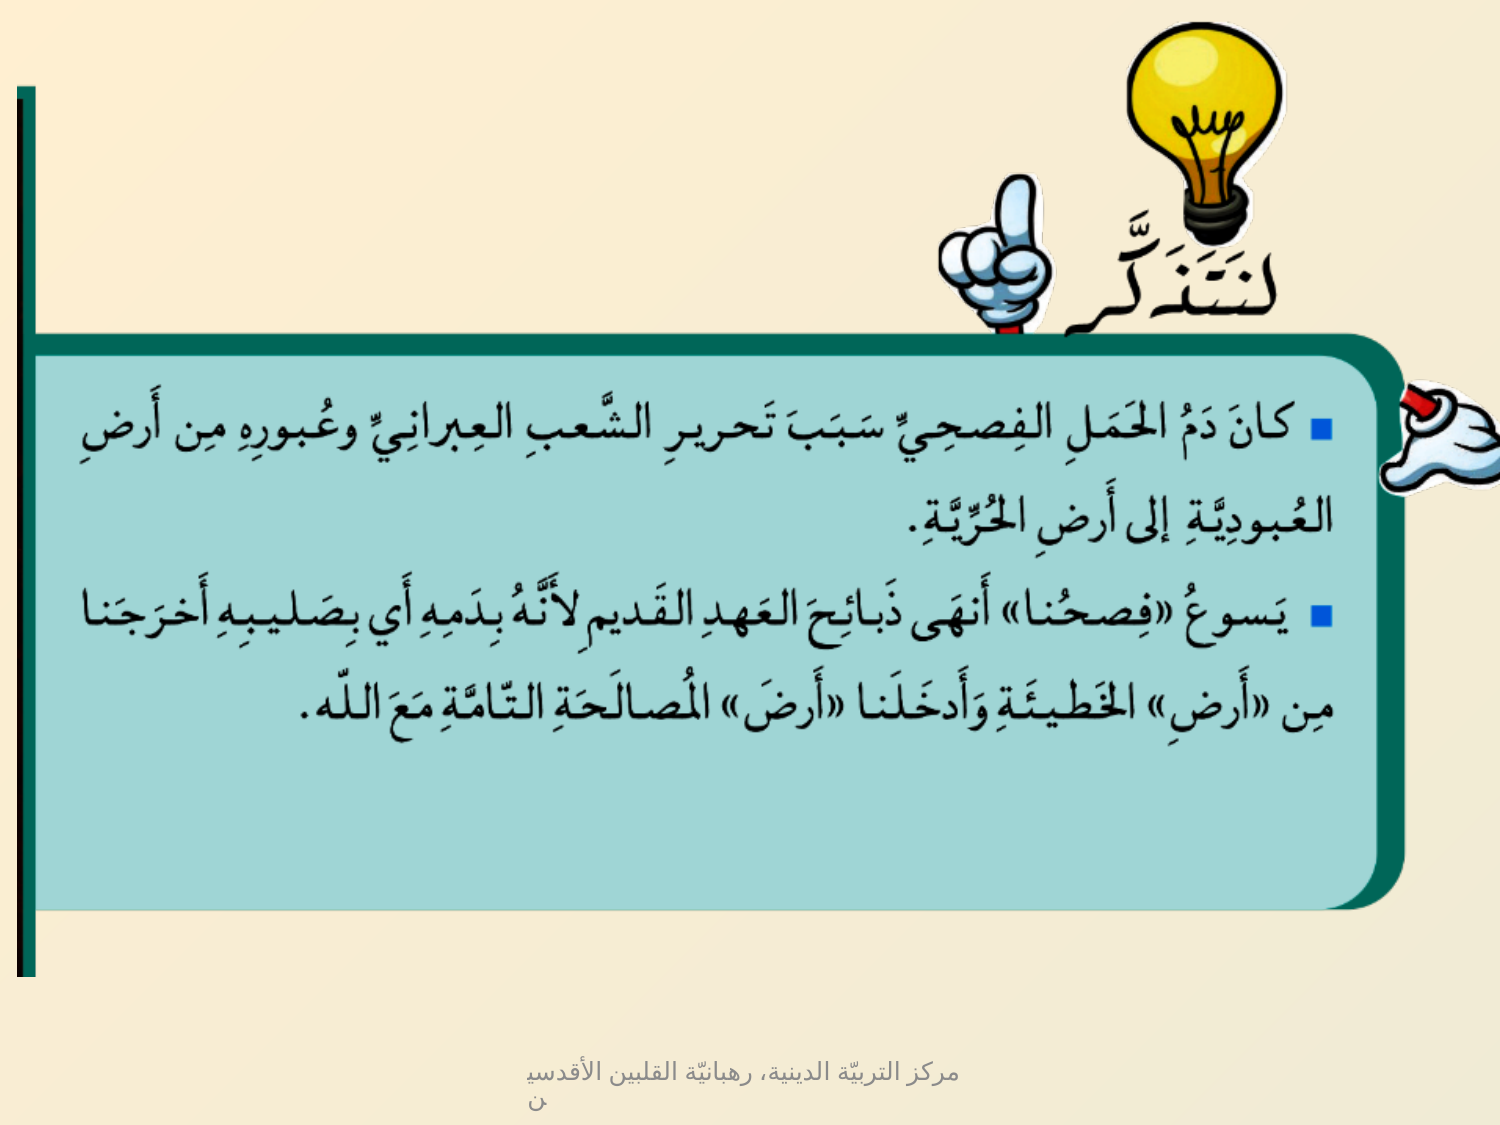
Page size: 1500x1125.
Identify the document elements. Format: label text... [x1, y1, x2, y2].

footer مركز التربيّة الدينية، رهبانيّة القلبين الأقدسين [512, 1042, 988, 1103]
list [17, 2, 1500, 977]
